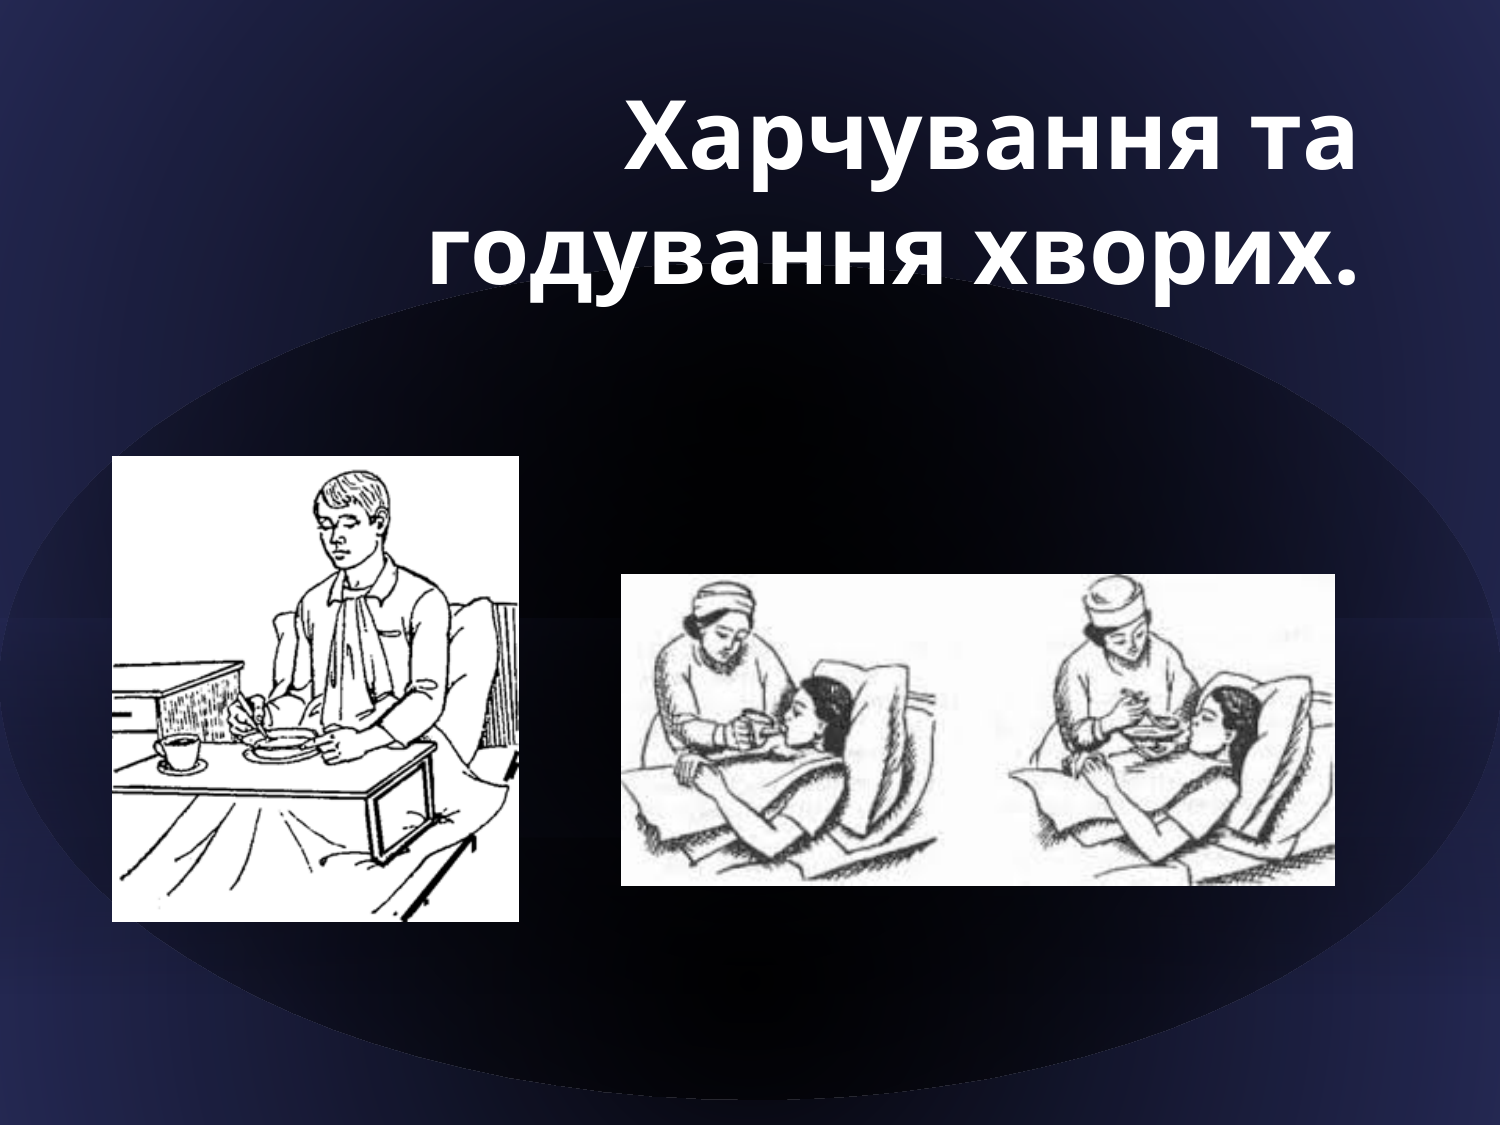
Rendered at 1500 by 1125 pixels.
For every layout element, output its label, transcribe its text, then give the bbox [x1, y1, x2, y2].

picture [620, 574, 1335, 886]
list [111, 455, 519, 922]
title Харчування та годування хворих. [112, 66, 1376, 254]
